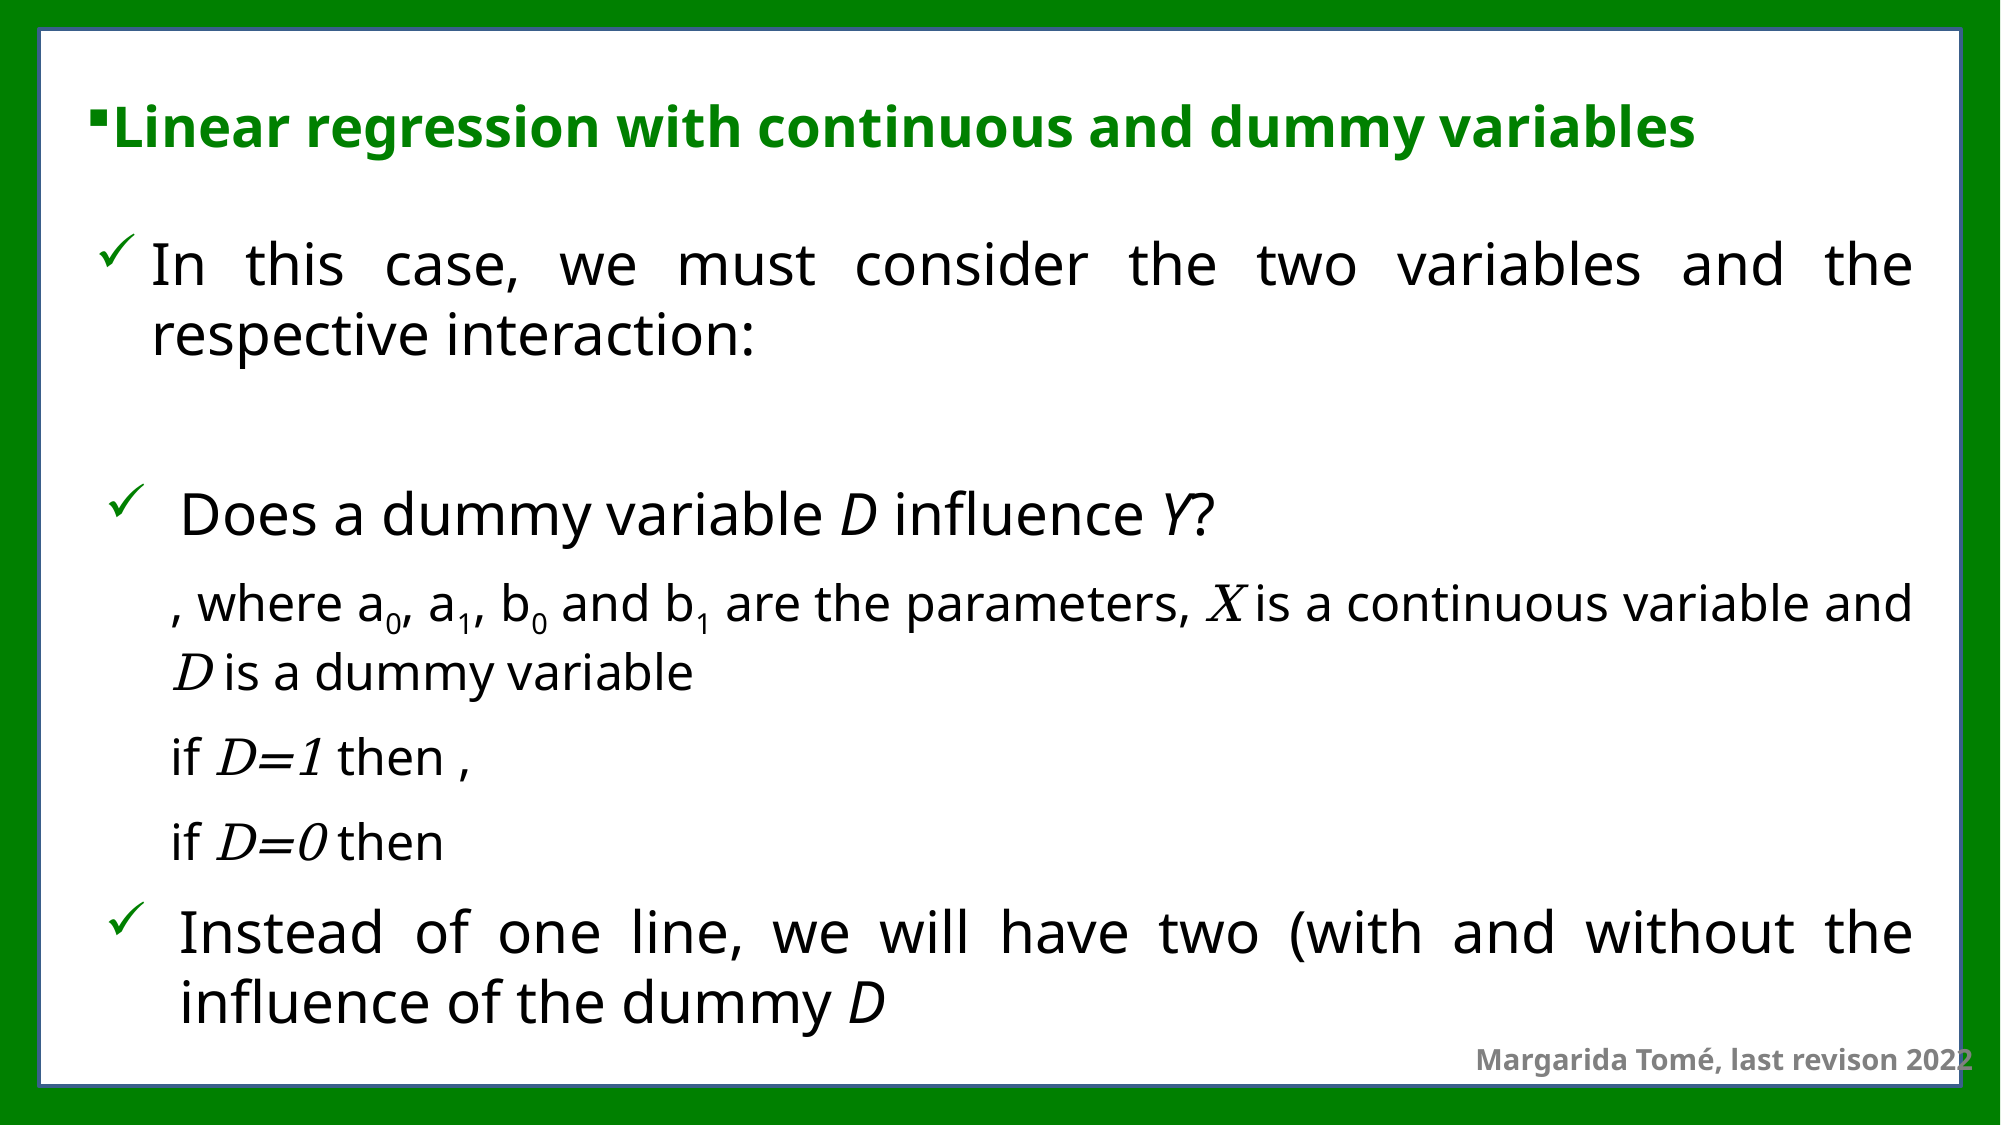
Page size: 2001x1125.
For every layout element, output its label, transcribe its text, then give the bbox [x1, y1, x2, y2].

title Linear regression with continuous and dummy variables [70, 66, 1930, 185]
